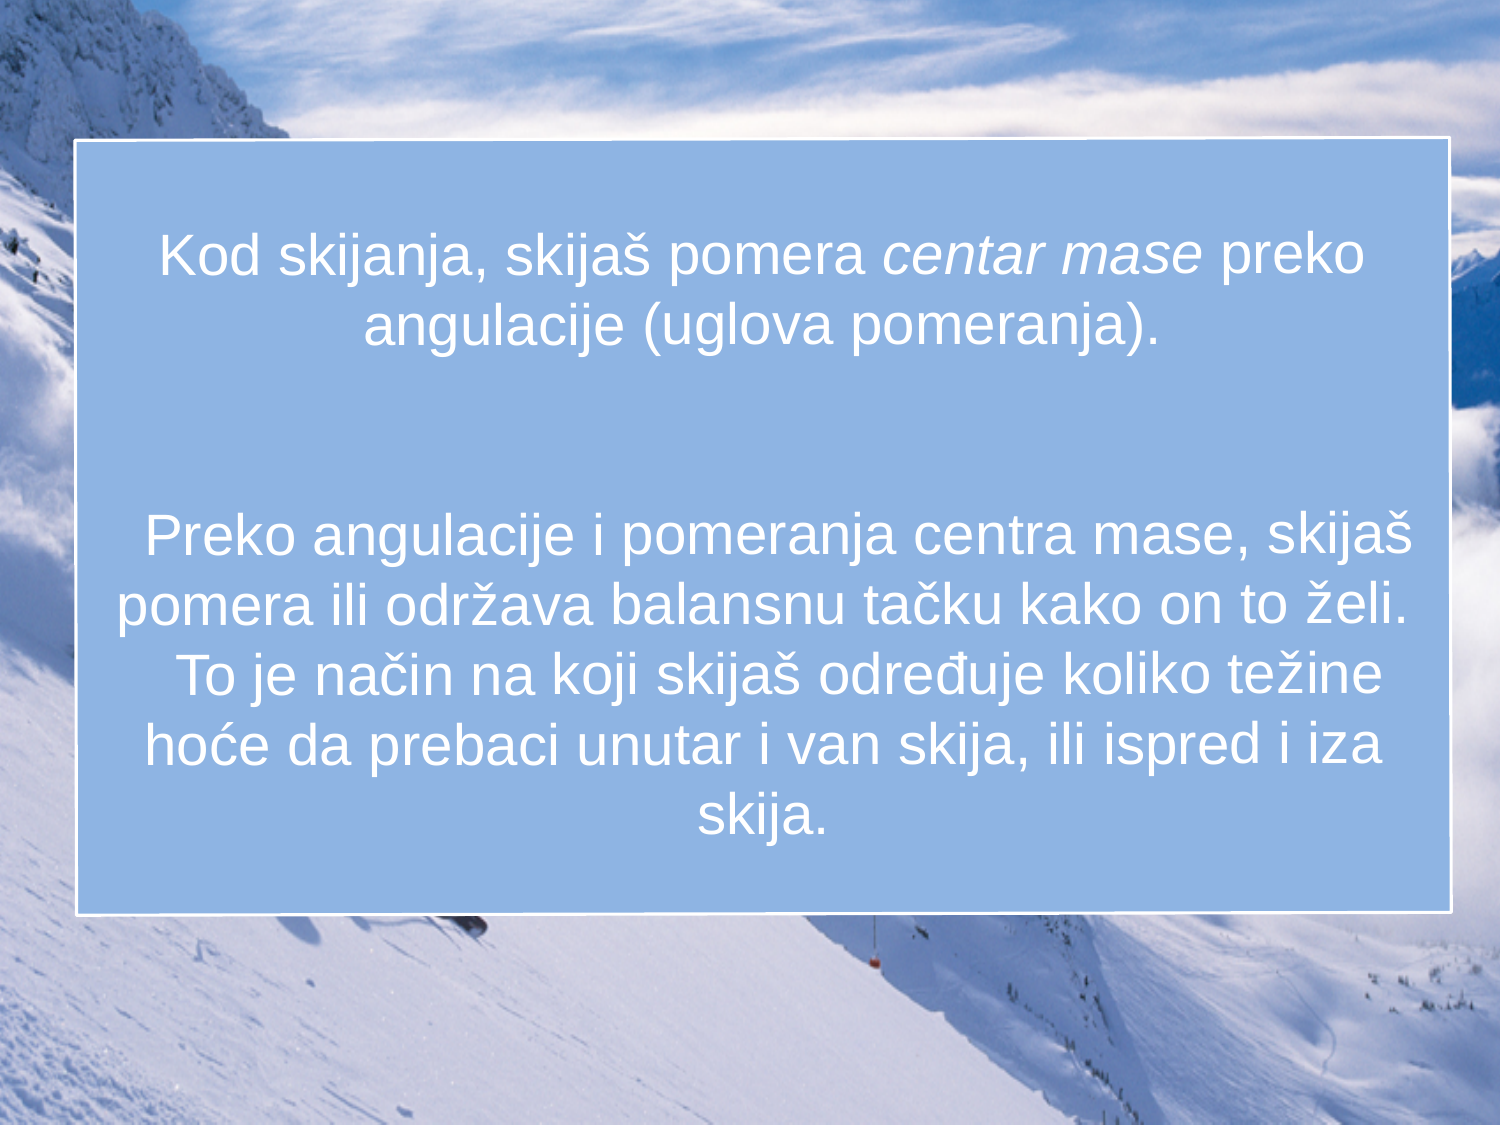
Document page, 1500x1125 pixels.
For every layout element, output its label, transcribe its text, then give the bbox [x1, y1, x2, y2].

text_box Kod skijanja, skijaš pomera centar mase preko angulacije (uglova pomeranja). Preko angulacije i pomeranja centra mase, skijaš pomera ili održava balansnu tačku kako on to želi. To je način na koji skijaš određuje koliko težine hoće da prebaci unutar i van skija, ili ispred i iza skija. [74, 137, 1452, 916]
picture [0, 0, 1500, 1125]
